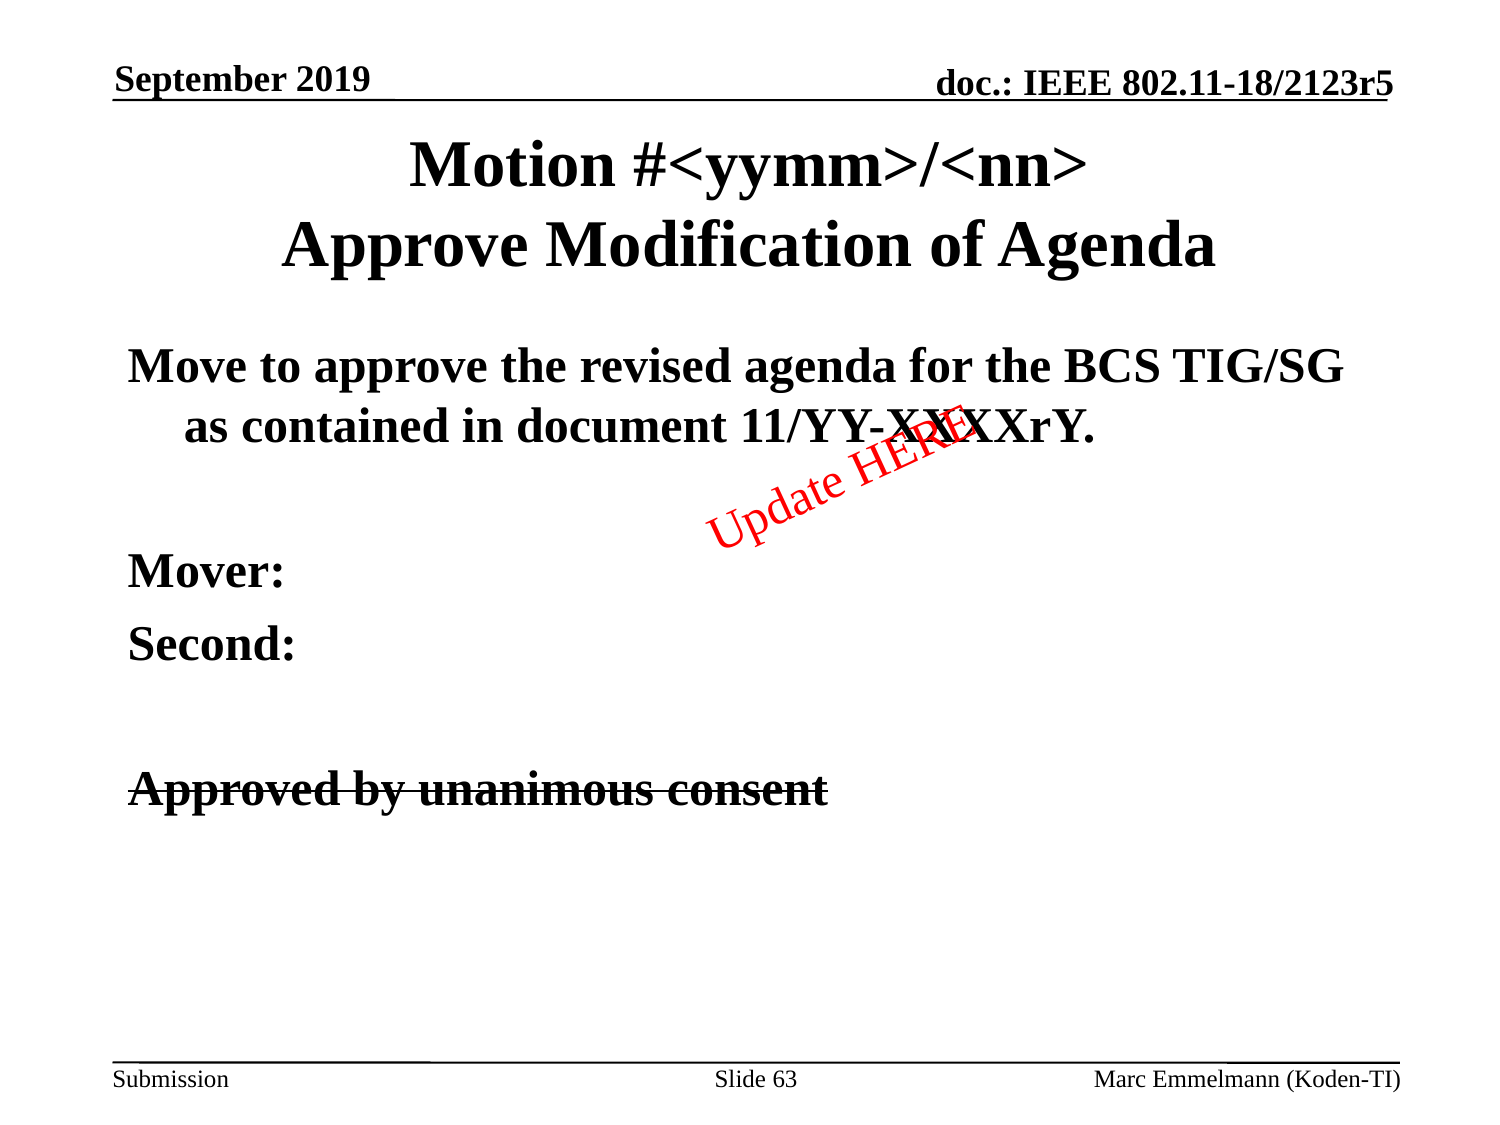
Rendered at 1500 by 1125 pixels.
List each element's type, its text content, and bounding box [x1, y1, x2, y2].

title Motion #<yymm>/<nn> Approve Modification of Agenda [112, 112, 1388, 288]
text_box Update HERE [680, 373, 1000, 576]
list Move to approve the revised agenda for the BCS TIG/SG as contained in document 11/YY-XXXXrY. Mover: Second: Approved by unanimous consent [112, 324, 1388, 1000]
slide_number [114, 54, 423, 100]
footer Marc Emmelmann (Koden-TI) [878, 1061, 1402, 1093]
slide_number Slide 63 [712, 1061, 800, 1123]
